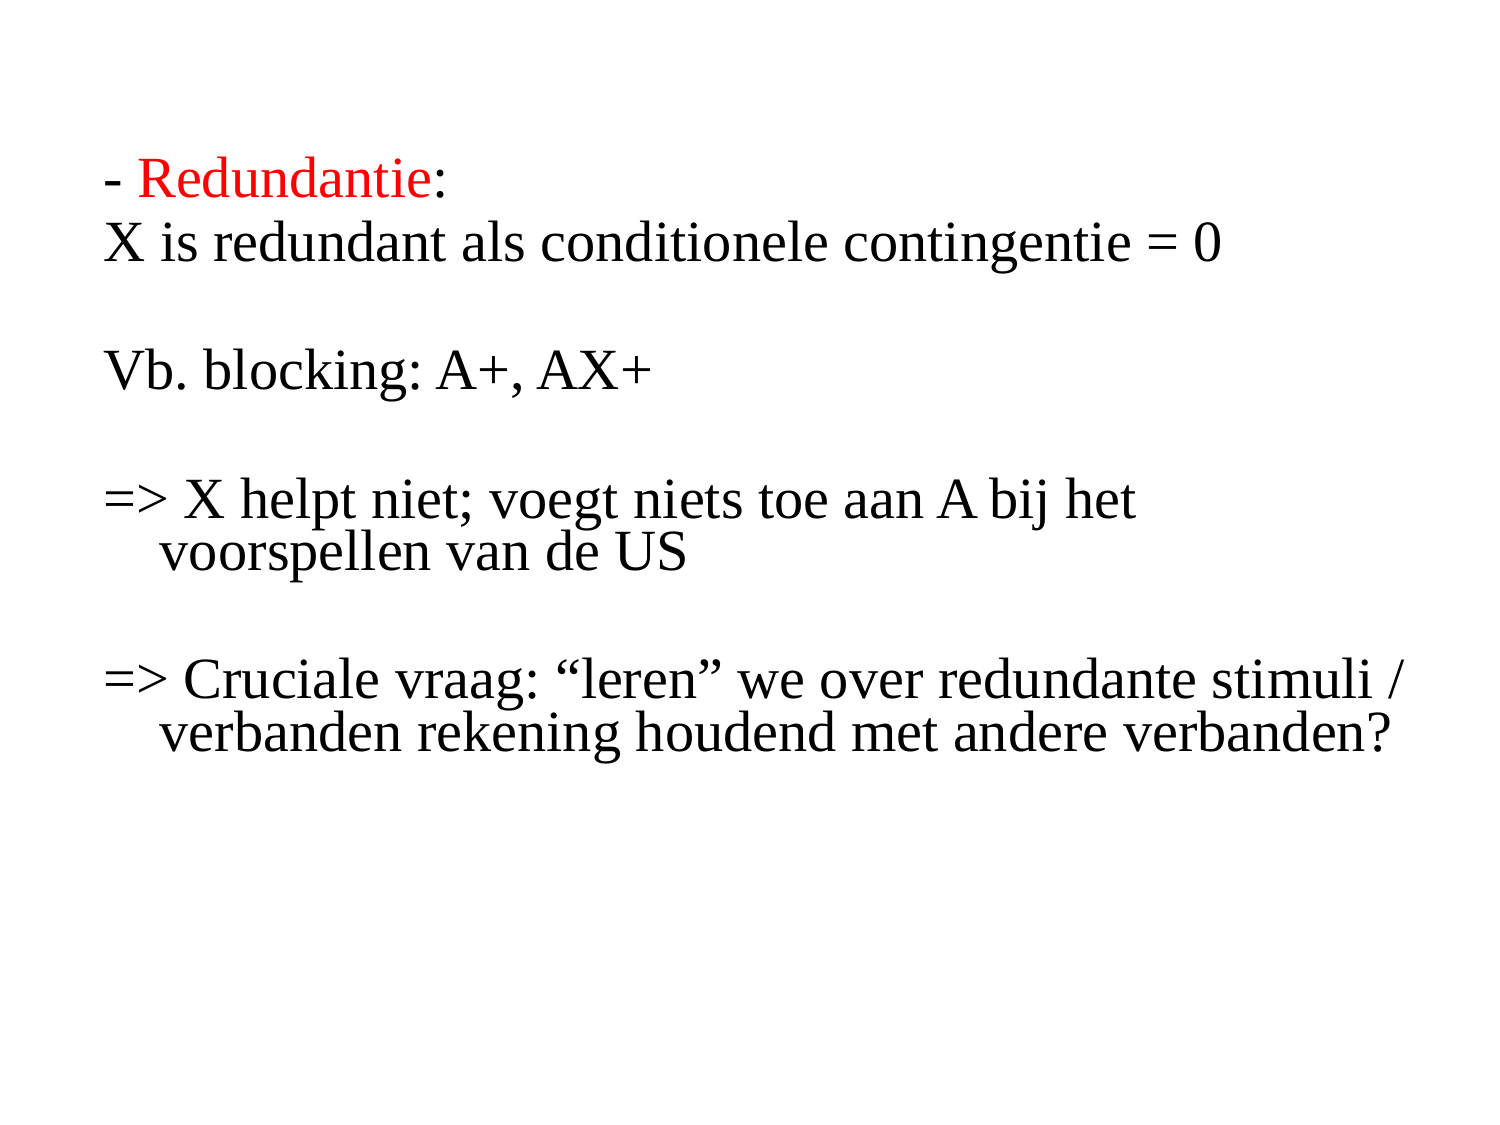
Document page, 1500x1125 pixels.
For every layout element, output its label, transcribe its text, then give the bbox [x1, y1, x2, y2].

list - Redundantie: X is redundant als conditionele contingentie = 0 Vb. blocking: A+, AX+ => X helpt niet; voegt niets toe aan A bij het voorspellen van de US => Cruciale vraag: “leren” we over redundante stimuli / verbanden rekening houdend met andere verbanden? [88, 66, 1426, 997]
